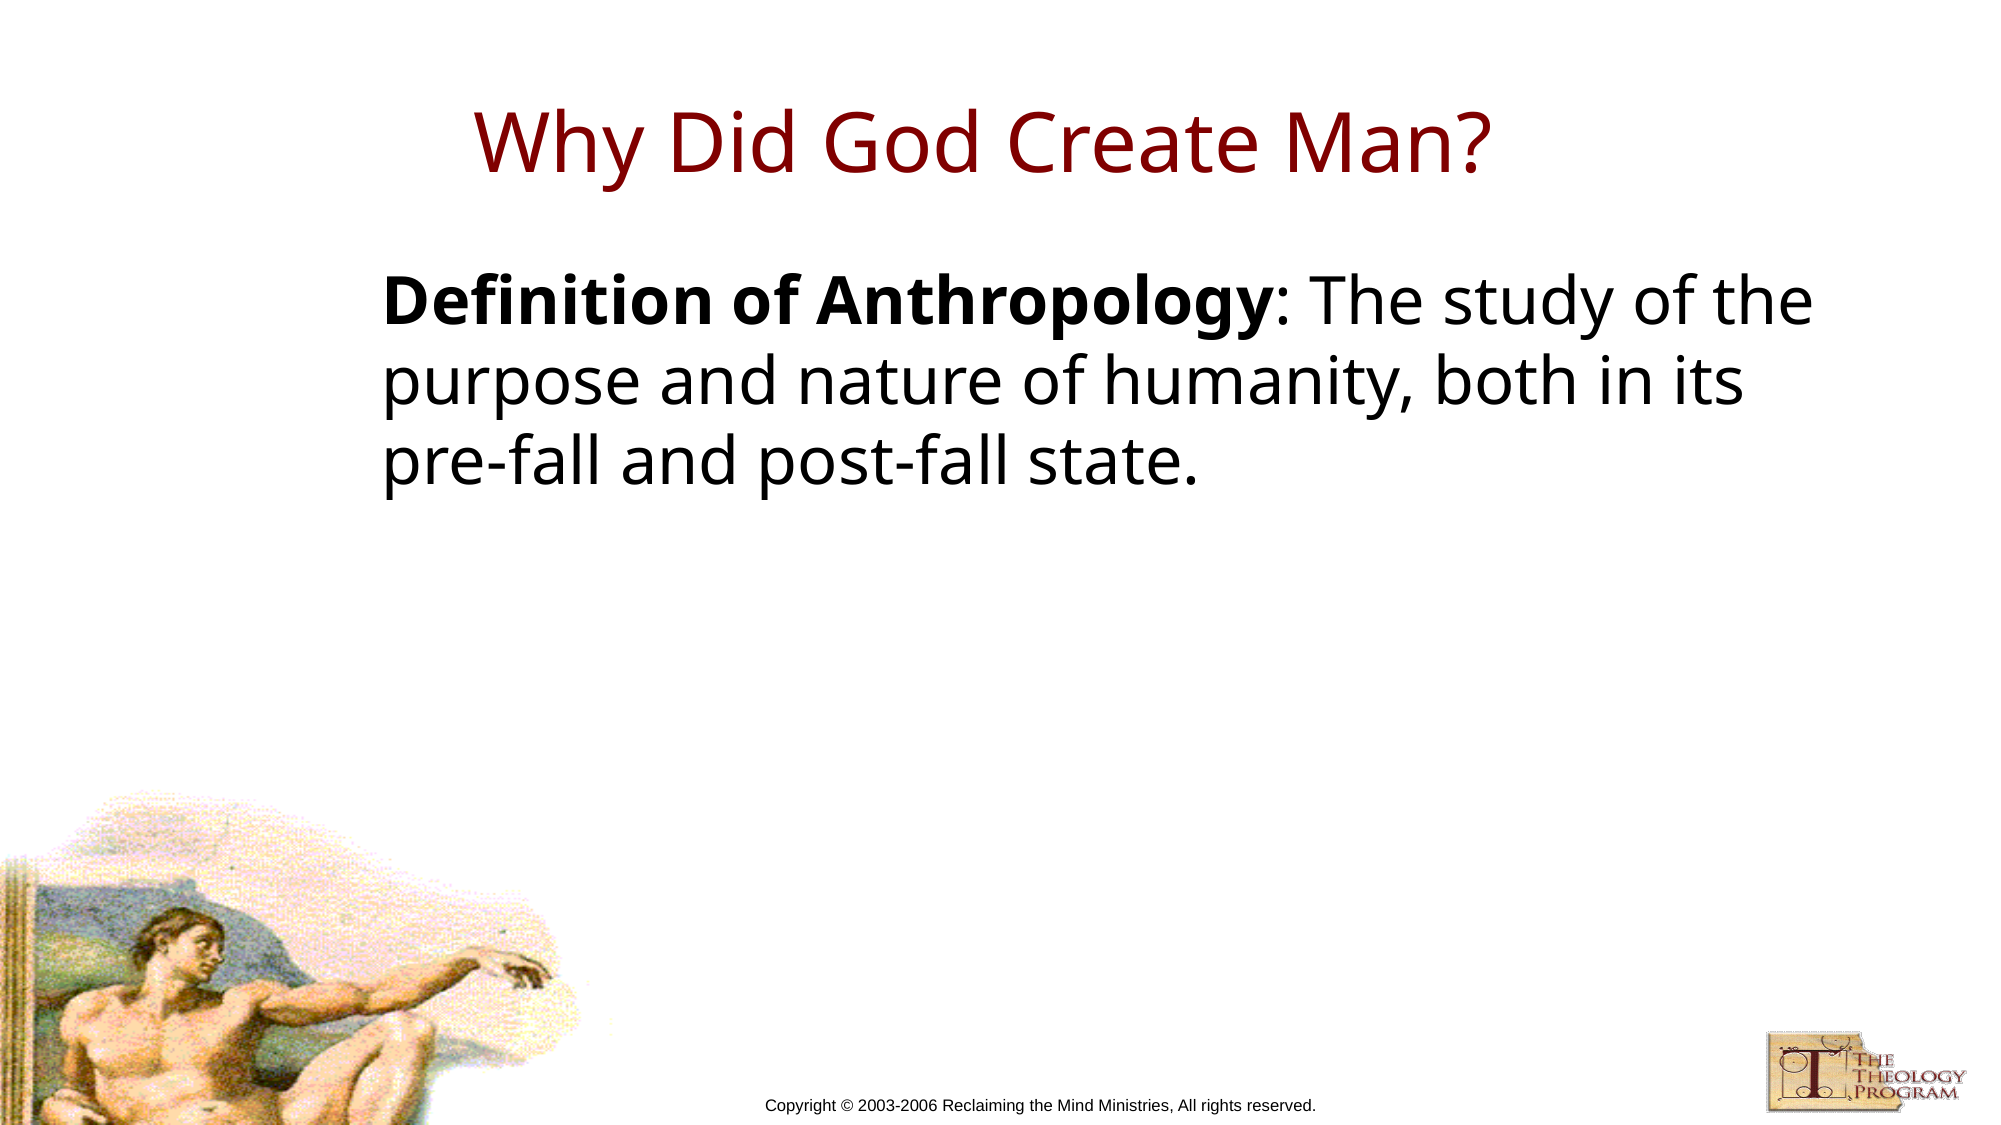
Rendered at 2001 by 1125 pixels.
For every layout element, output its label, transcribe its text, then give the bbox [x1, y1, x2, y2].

list Definition of Anthropology: The study of the purpose and nature of humanity, both in its pre-fall and post-fall state. [366, 249, 1900, 993]
picture [1766, 1031, 1967, 1113]
slide_number Copyright © 2003-2006 Reclaiming the Mind Ministries, All rights reserved. [750, 1087, 1667, 1125]
title Why Did God Create Man? [66, 45, 1900, 233]
picture [0, 701, 625, 1125]
